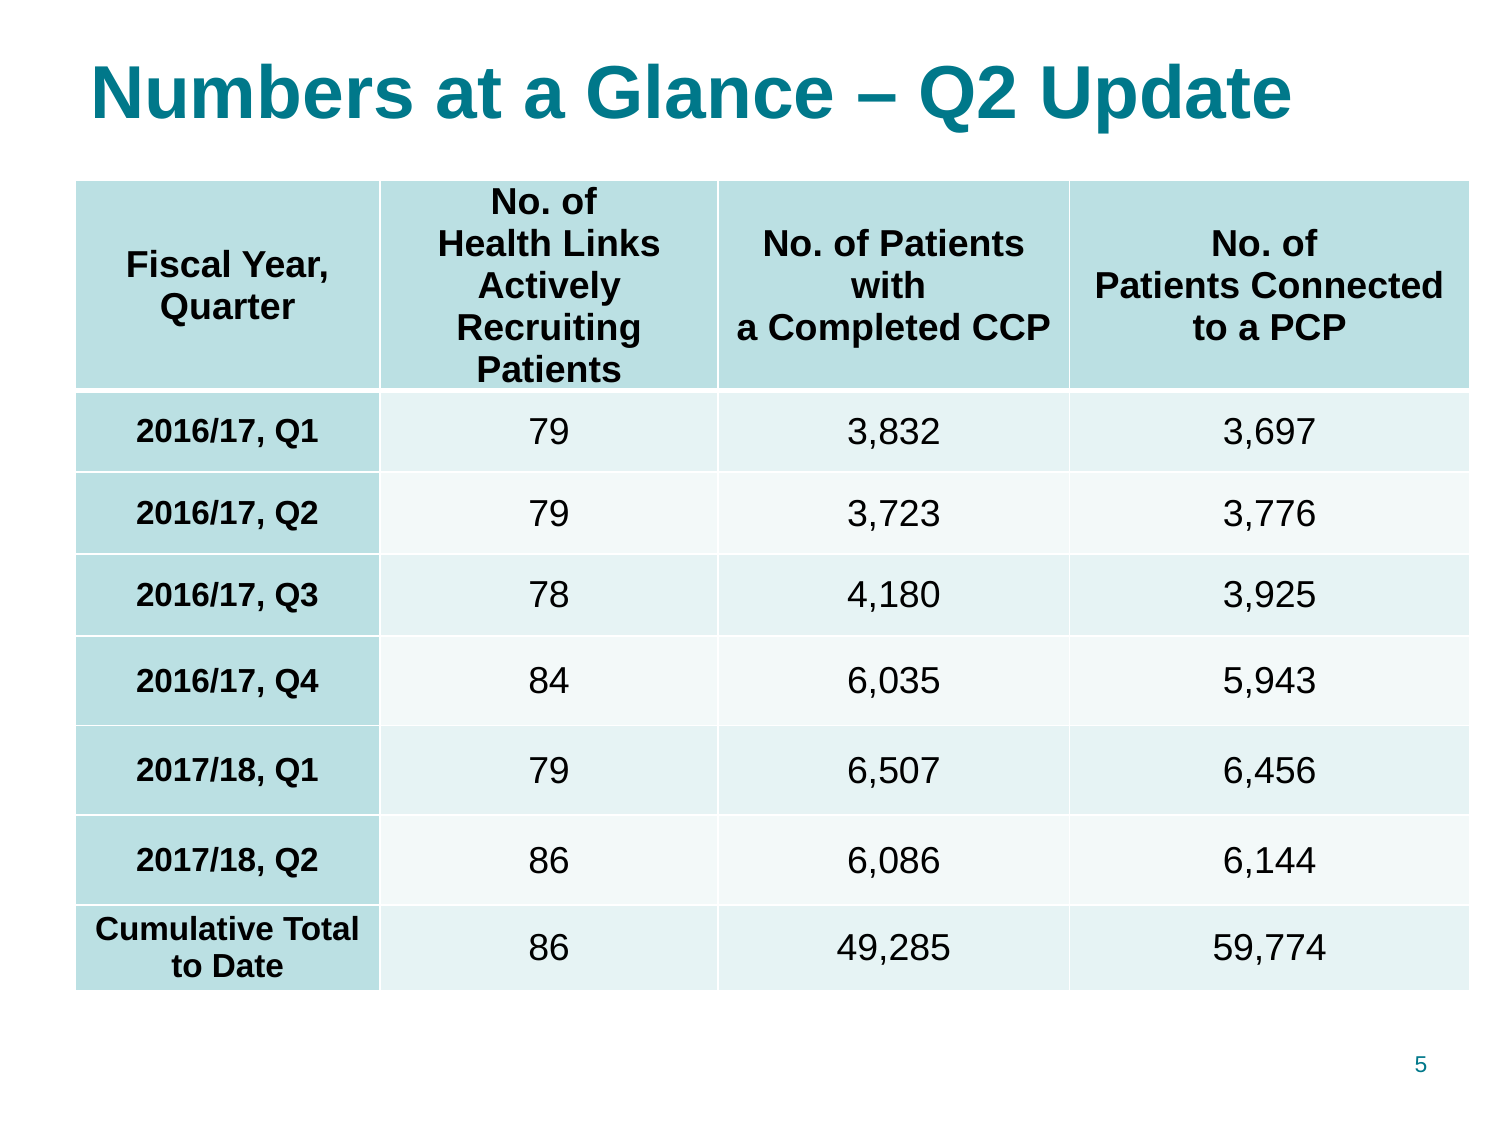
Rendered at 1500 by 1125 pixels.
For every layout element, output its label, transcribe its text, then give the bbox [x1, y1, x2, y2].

table_header No. of Patients with a Completed CCP [719, 181, 1069, 388]
table_cell 79 [381, 473, 717, 553]
table_cell 79 [381, 393, 717, 471]
table_cell 78 [381, 555, 717, 635]
table_cell 2016/17, Q2 [76, 473, 379, 553]
table_cell 5,943 [1070, 637, 1469, 725]
table_cell 49,285 [719, 906, 1069, 990]
table_cell 2016/17, Q1 [76, 393, 379, 471]
table_cell 6,086 [719, 816, 1069, 904]
table_cell 2017/18, Q1 [76, 726, 379, 814]
table_cell 2016/17, Q4 [76, 637, 379, 725]
title Numbers at a Glance – Q2 Update [75, 48, 1452, 134]
table_cell 6,035 [719, 637, 1069, 725]
table_cell 3,925 [1070, 555, 1469, 635]
table_header No. of Patients Connected to a PCP [1070, 181, 1469, 388]
table_cell Cumulative Total to Date [76, 906, 379, 990]
table_cell 6,144 [1070, 816, 1469, 904]
table_cell 3,723 [719, 473, 1069, 553]
table_cell 3,832 [719, 393, 1069, 471]
table_cell 6,456 [1070, 726, 1469, 814]
table_cell 2016/17, Q3 [76, 555, 379, 635]
table_cell 3,776 [1070, 473, 1469, 553]
table_cell 3,697 [1070, 393, 1469, 471]
table_header Fiscal Year, Quarter [76, 181, 379, 388]
table_cell 6,507 [719, 726, 1069, 814]
table_cell 86 [381, 816, 717, 904]
table_cell 4,180 [719, 555, 1069, 635]
table_cell 59,774 [1070, 906, 1469, 990]
table_cell 84 [381, 637, 717, 725]
table_cell 86 [381, 906, 717, 990]
table_header No. of Health Links Actively Recruiting Patients [381, 181, 717, 388]
table_cell 79 [381, 726, 717, 814]
table_cell 2017/18, Q2 [76, 816, 379, 904]
